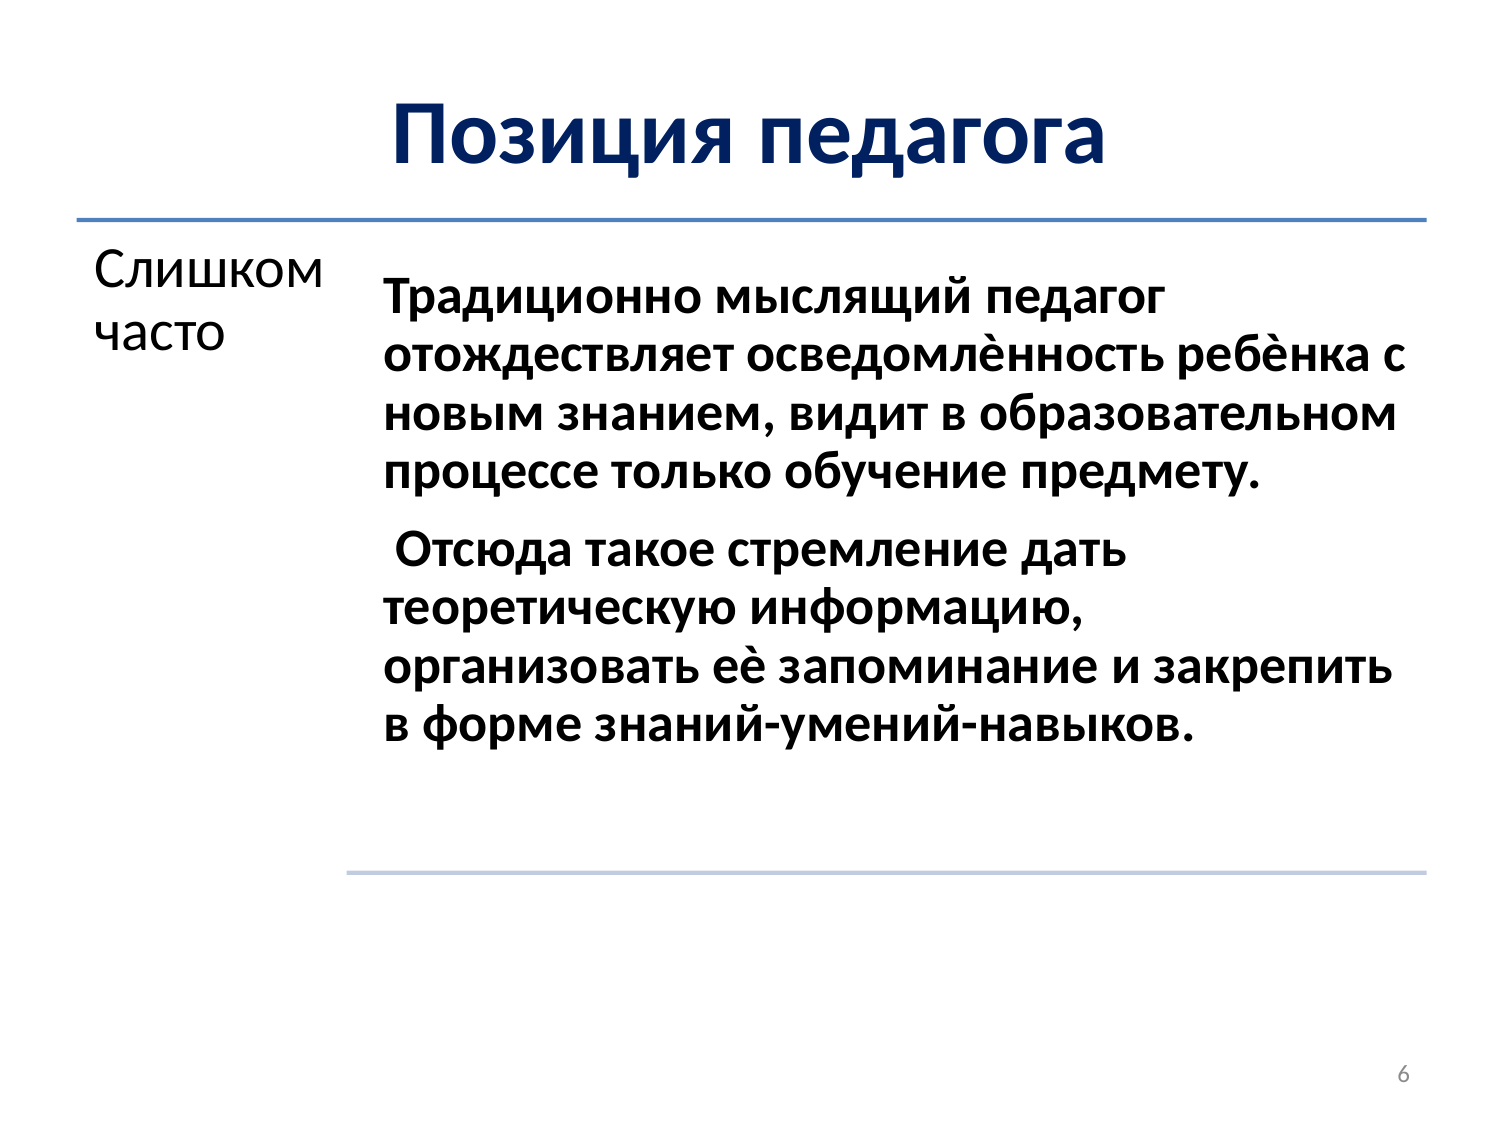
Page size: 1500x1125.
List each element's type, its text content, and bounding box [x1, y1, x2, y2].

slide_number 6 [1074, 1042, 1425, 1103]
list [76, 219, 1427, 904]
title Позиция педагога [75, 45, 1425, 209]
